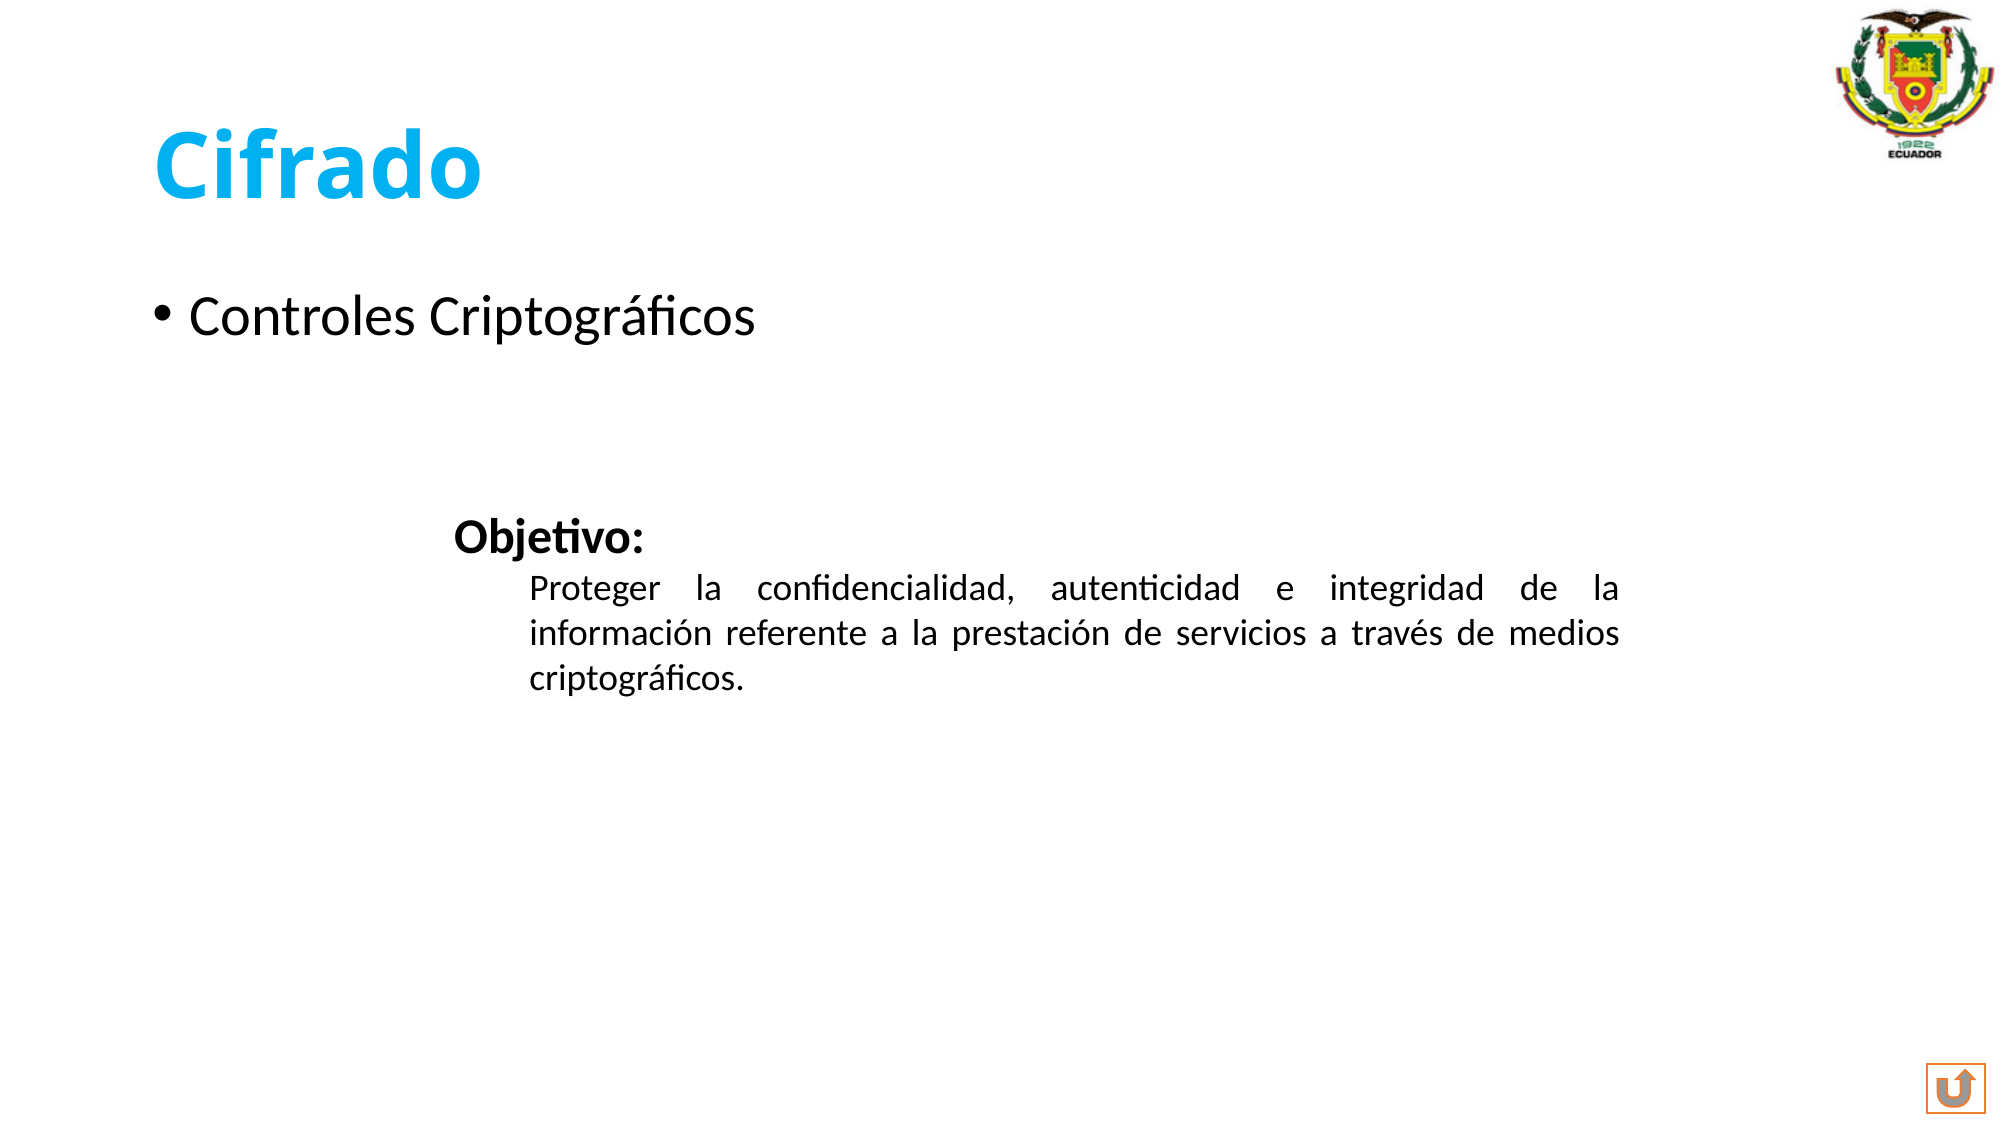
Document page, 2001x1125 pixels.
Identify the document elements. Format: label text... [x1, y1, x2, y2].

text_box Objetivo: Proteger la confidencialidad, autenticidad e integridad de la información referente a la prestación de servicios a través de medios criptográficos. [364, 496, 1636, 751]
text_box [1926, 1063, 1986, 1114]
title Cifrado [137, 59, 1863, 278]
list Controles Criptográficos [137, 277, 1721, 378]
picture [1828, 0, 2000, 165]
